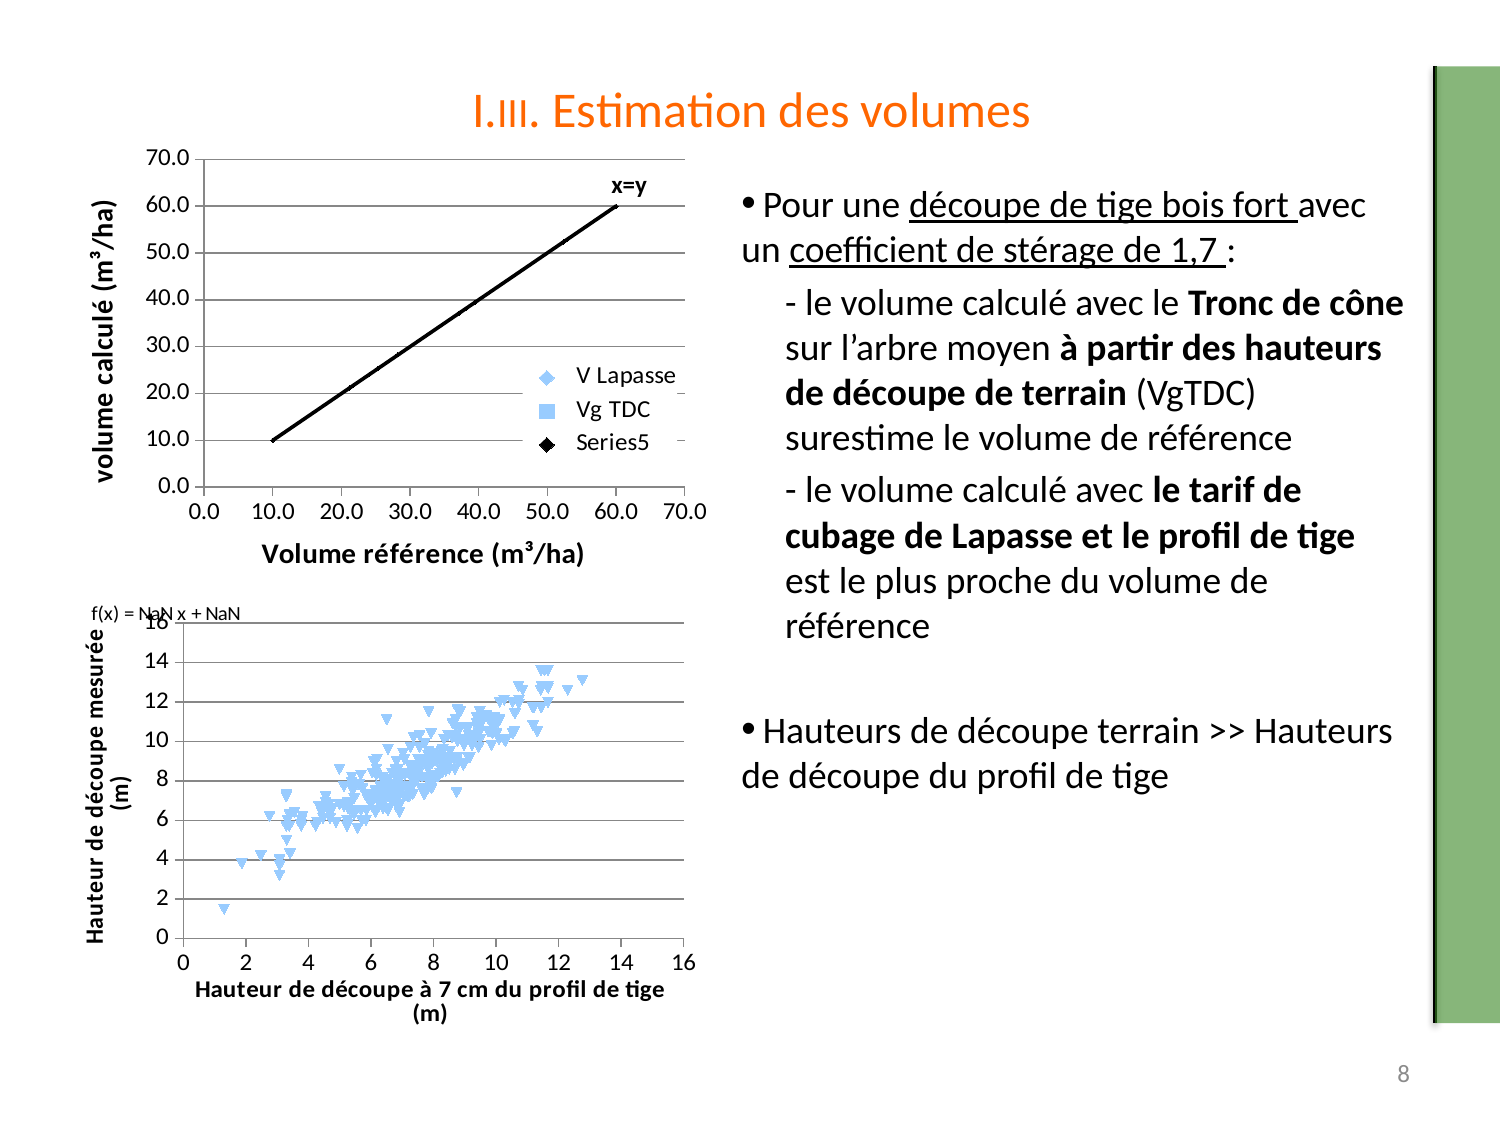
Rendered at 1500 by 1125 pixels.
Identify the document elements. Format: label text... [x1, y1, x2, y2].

list Pour une découpe de tige bois fort avec un coefficient de stérage de 1,7 : - le volume calculé avec le Tronc de cône sur l’arbre moyen à partir des hauteurs de découpe de terrain (VgTDC) surestime le volume de référence - le volume calculé avec le tarif de cubage de Lapasse et le profil de tige est le plus proche du volume de référence Hauteurs de découpe terrain >> Hauteurs de découpe du profil de tige [726, 172, 1425, 965]
chart [76, 597, 715, 1036]
chart [64, 136, 727, 581]
text_box I.III. Estimation des volumes [76, 65, 1427, 149]
slide_number 8 [1074, 1042, 1425, 1103]
